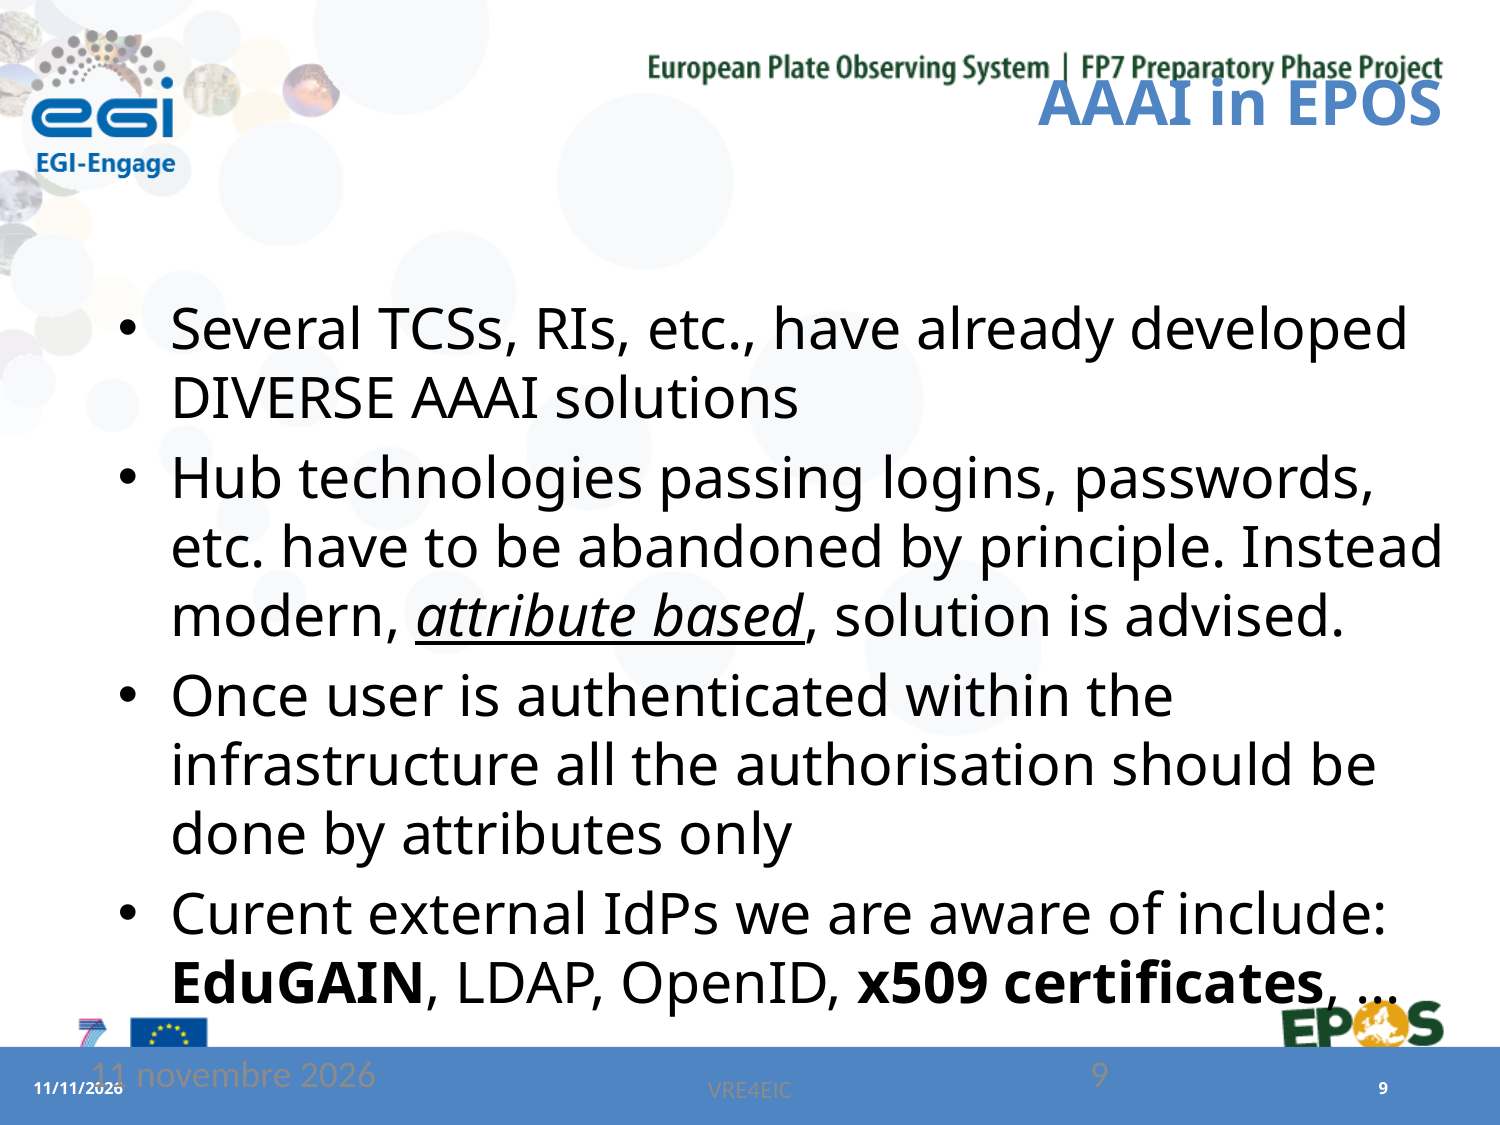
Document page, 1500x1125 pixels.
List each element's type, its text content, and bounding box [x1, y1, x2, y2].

picture [0, 0, 1500, 1046]
slide_number 9 [1074, 1042, 1425, 1103]
list Several TCSs, RIs, etc., have already developed DIVERSE AAAI solutions Hub technologies passing logins, passwords, etc. have to be abandoned by principle. Instead modern, attribute based, solution is advised. Once user is authenticated within the infrastructure all the authorisation should be done by attributes only Curent external IdPs we are aware of include: EduGAIN, LDAP, OpenID, x509 certificates, … [103, 285, 1461, 1089]
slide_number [75, 1042, 425, 1103]
footer VRE4EIC [194, 1058, 1306, 1119]
title AAAI in EPOS [253, 30, 1459, 171]
